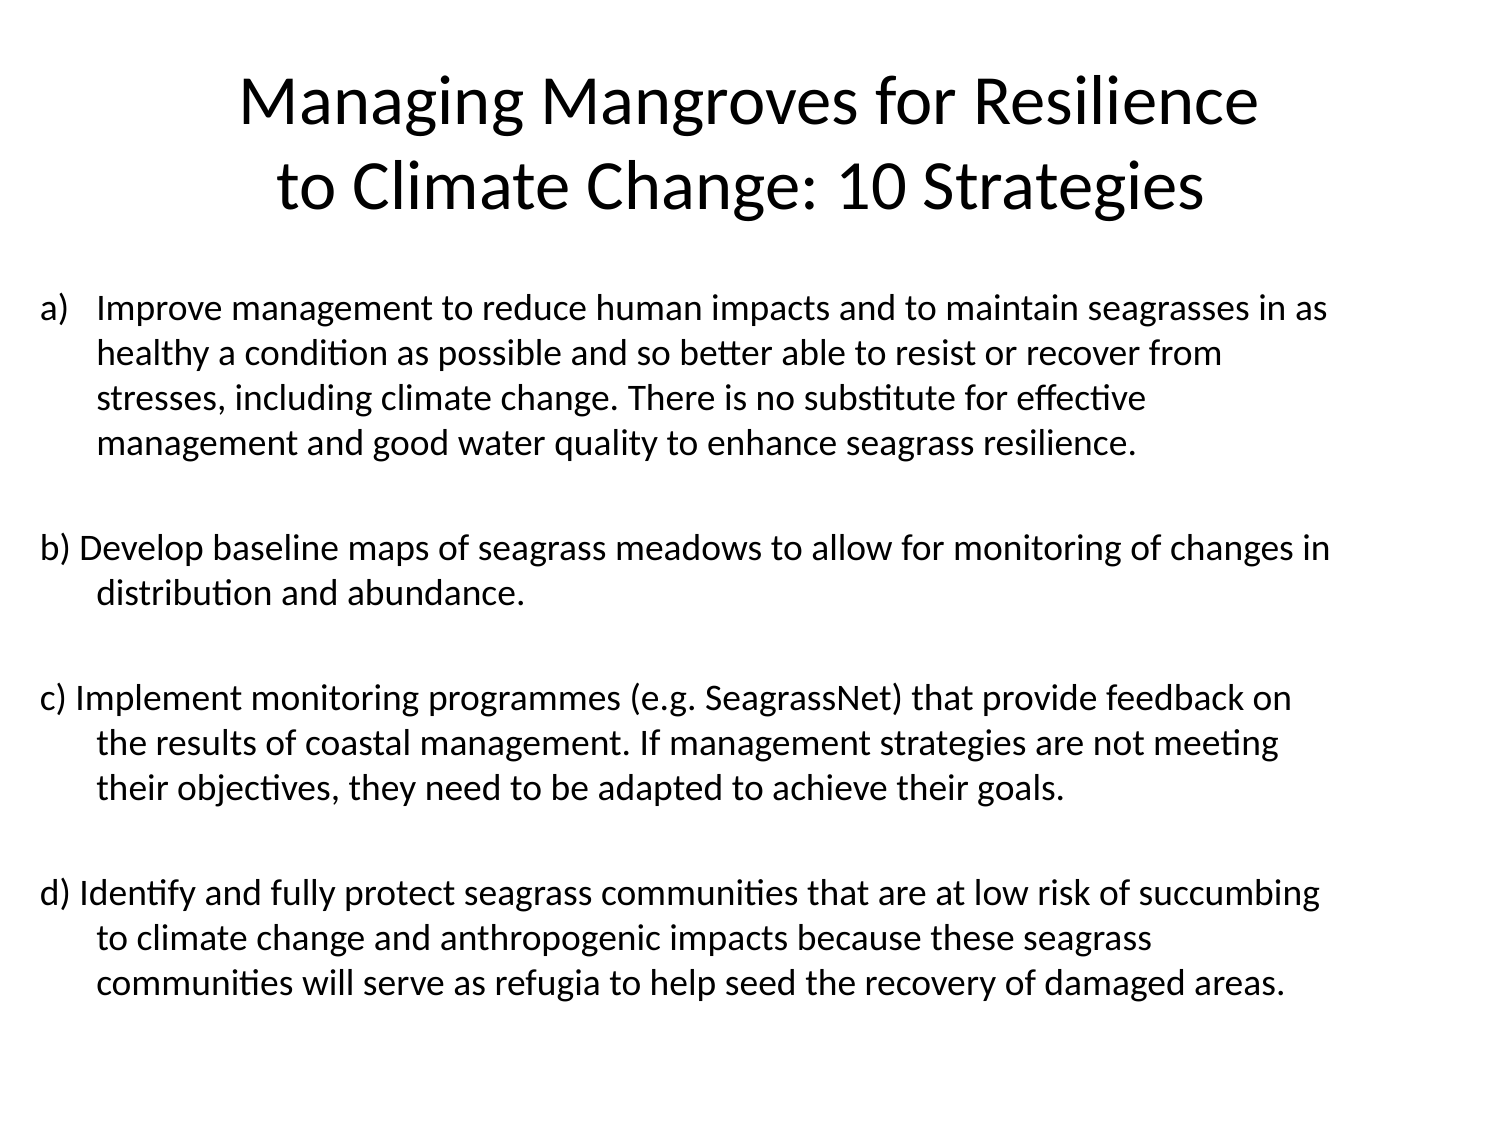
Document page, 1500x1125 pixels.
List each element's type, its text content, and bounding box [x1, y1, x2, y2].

title Managing Mangroves for Resilience to Climate Change: 10 Strategies [75, 45, 1425, 233]
list Improve management to reduce human impacts and to maintain seagrasses in as healthy a condition as possible and so better able to resist or recover from stresses, including climate change. There is no substitute for effective management and good water quality to enhance seagrass resilience. b) Develop baseline maps of seagrass meadows to allow for monitoring of changes in distribution and abundance. c) Implement monitoring programmes (e.g. SeagrassNet) that provide feedback on the results of coastal management. If management strategies are not meeting their objectives, they need to be adapted to achieve their goals. d) Identify and fully protect seagrass communities that are at low risk of succumbing to climate change and anthropogenic impacts because these seagrass communities will serve as refugia to help seed the recovery of damaged areas. [24, 275, 1363, 1075]
